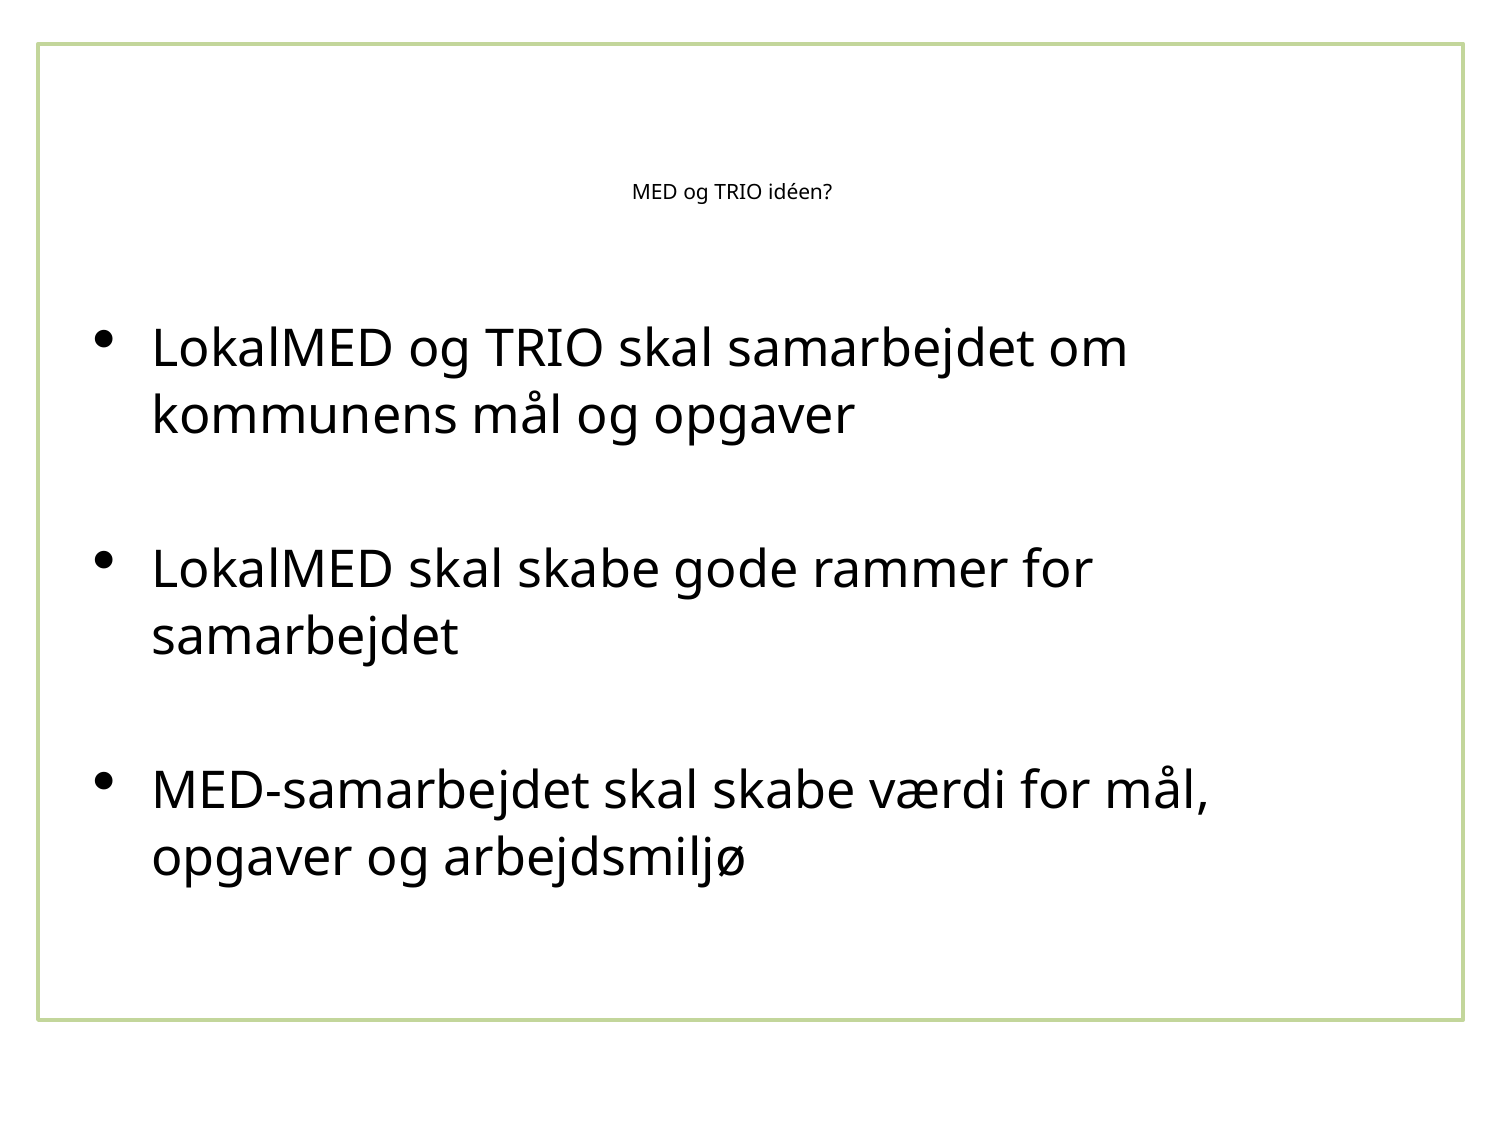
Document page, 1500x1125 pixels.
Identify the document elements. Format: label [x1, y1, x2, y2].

text_box [36, 42, 1465, 1022]
